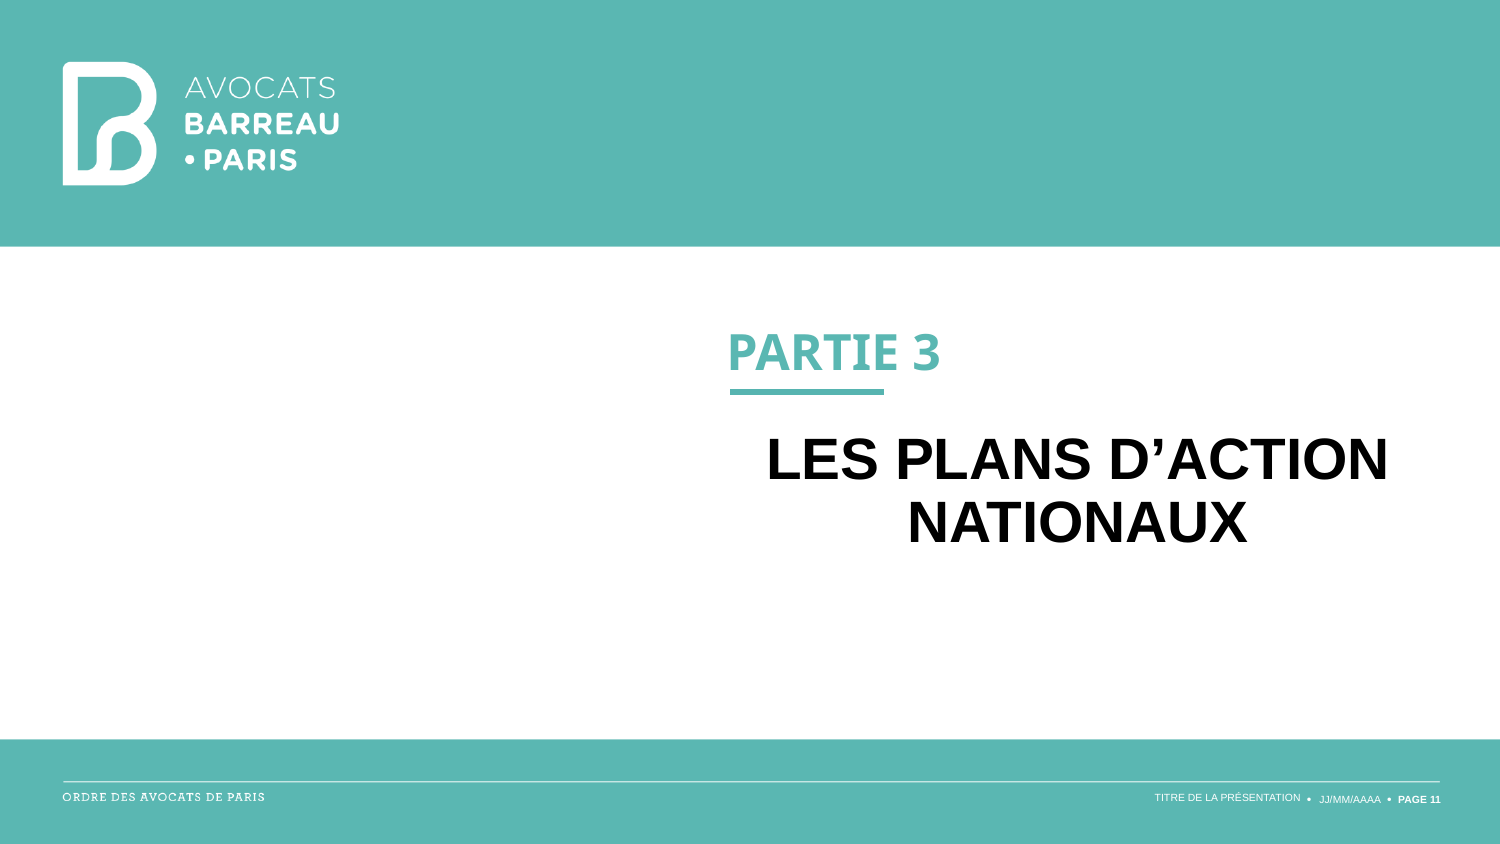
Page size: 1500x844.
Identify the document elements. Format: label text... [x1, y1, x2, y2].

title Les plans d’action nationaux [720, 428, 1436, 717]
footer TITRE DE LA PRÉSENTATION [757, 790, 1302, 804]
picture [0, 0, 1500, 844]
slide_number JJ/MM/AAAA [1314, 793, 1386, 806]
list Partie 3 [720, 268, 1436, 381]
